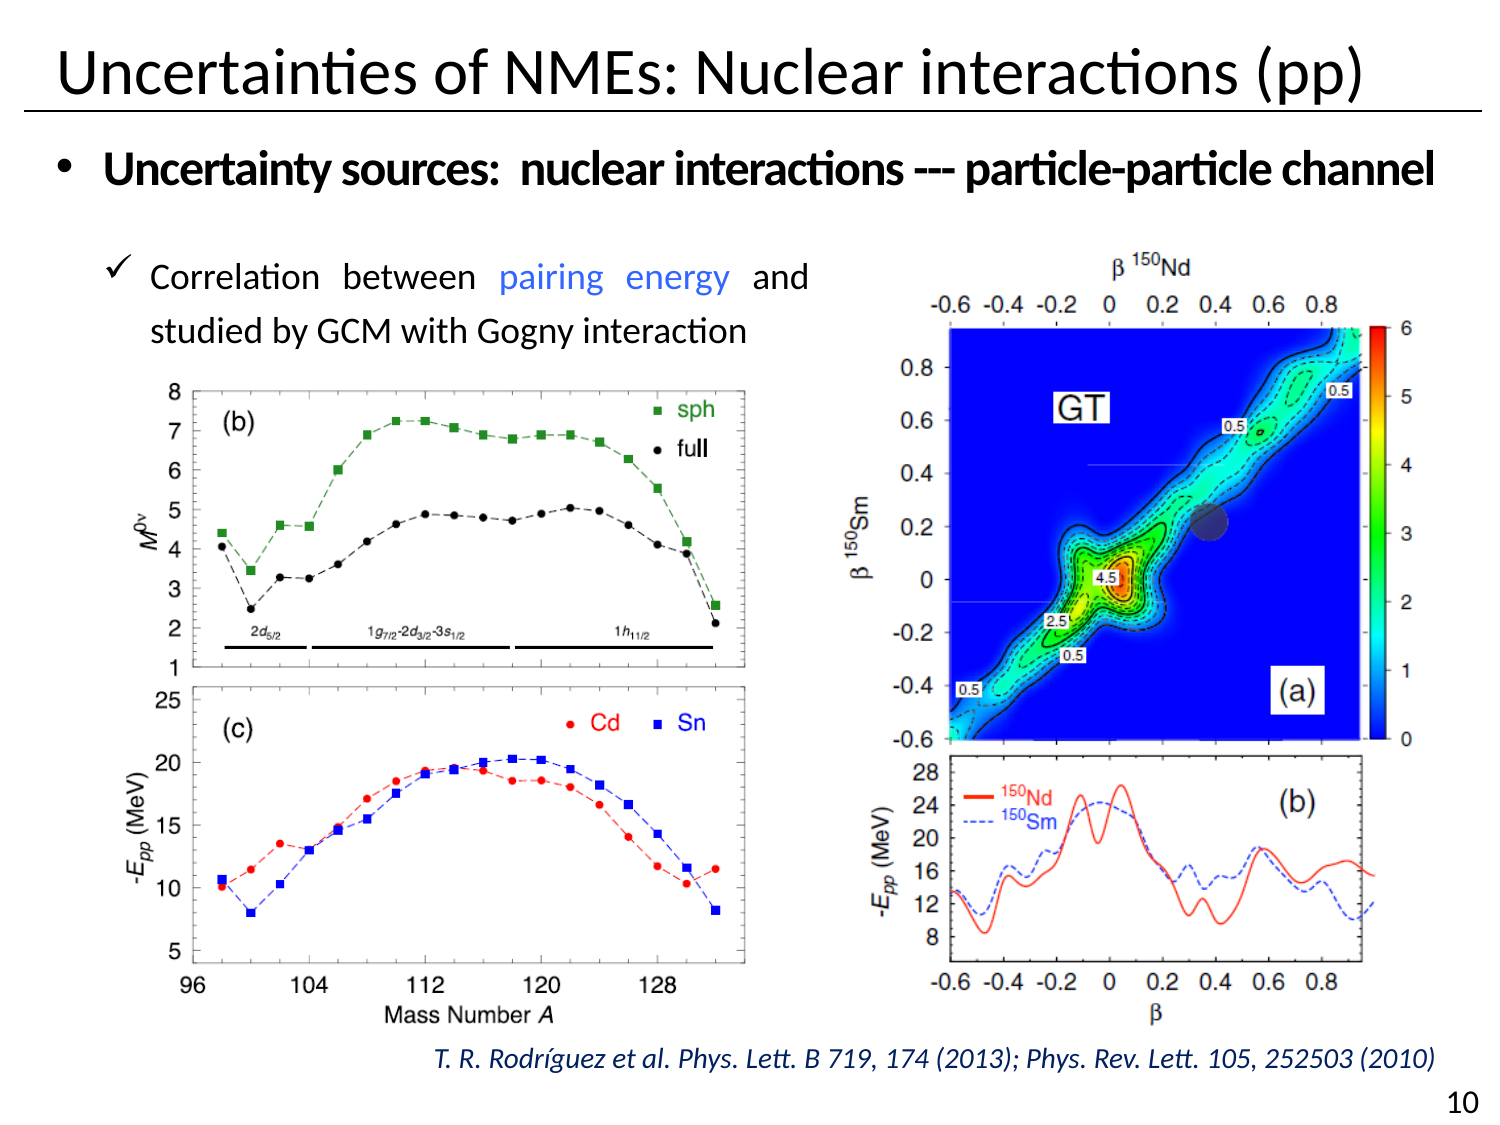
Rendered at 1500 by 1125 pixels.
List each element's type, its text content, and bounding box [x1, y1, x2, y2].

picture [120, 380, 751, 1031]
picture [836, 243, 1426, 1031]
text_box T. R. Rodríguez et al. Phys. Lett. B 719, 174 (2013); Phys. Rev. Lett. 105, 252503 (2010) [418, 1031, 1452, 1082]
text_box Uncertainty sources: nuclear interactions --- particle-particle channel [41, 127, 1459, 203]
title Uncertainties of NMEs: Nuclear interactions (pp) [41, 16, 1459, 121]
slide_number 10 [1144, 1082, 1495, 1118]
